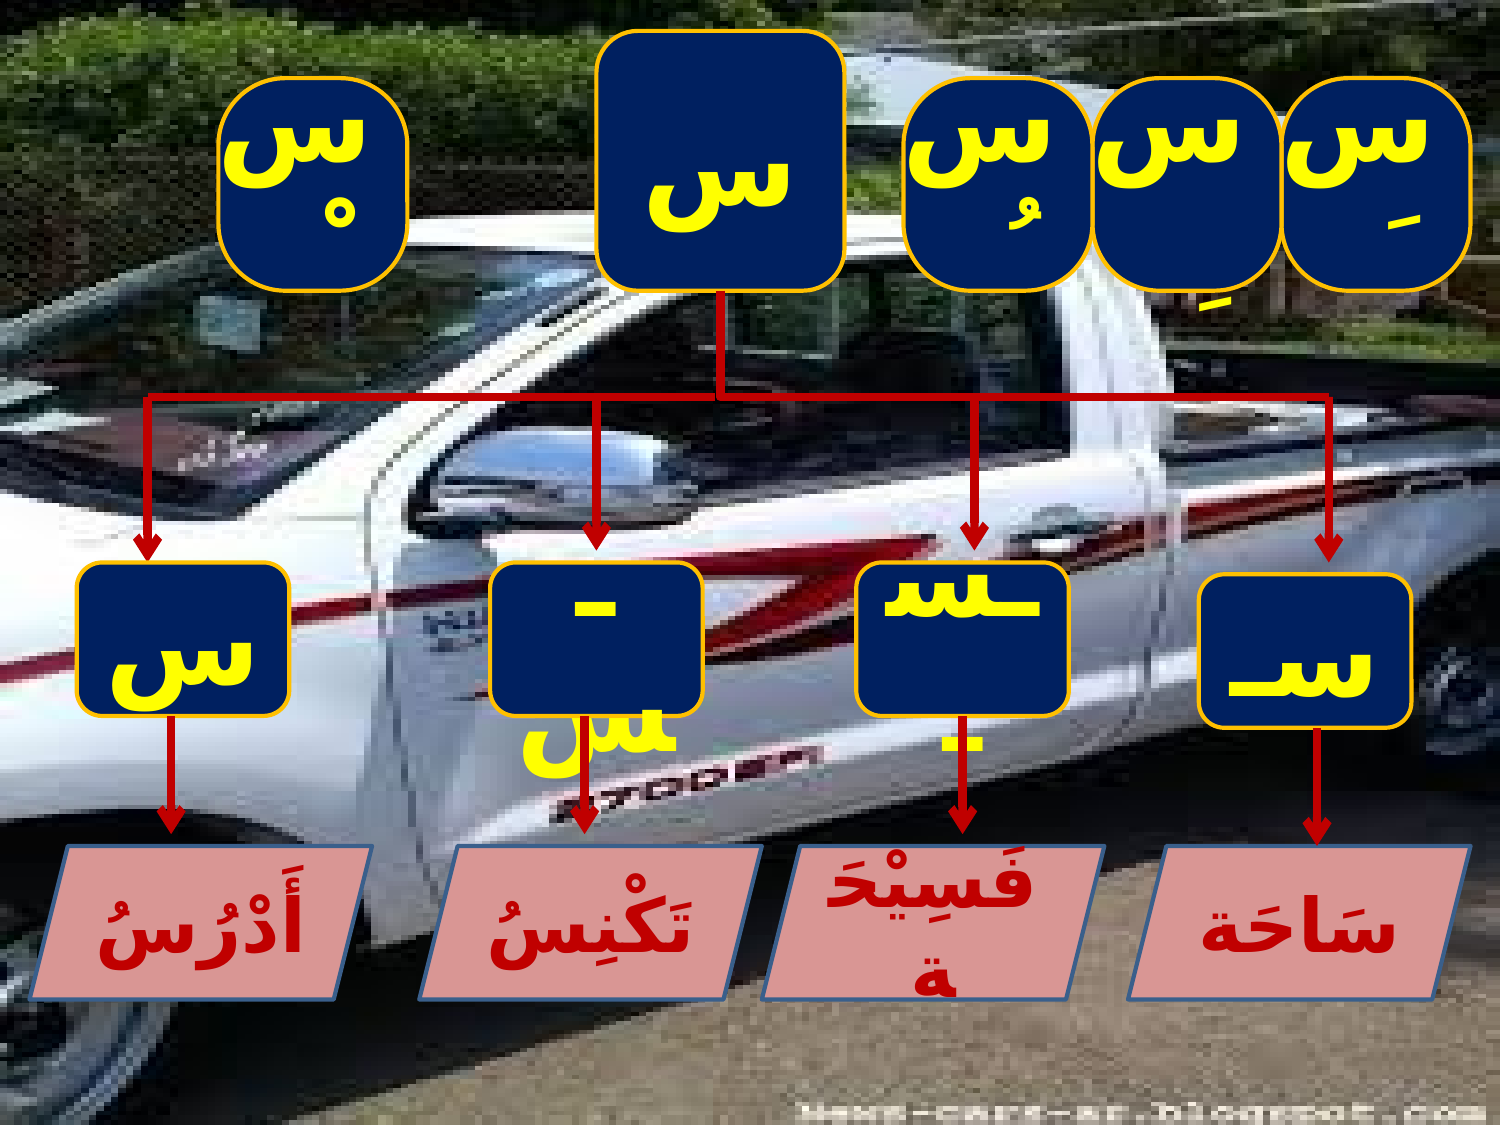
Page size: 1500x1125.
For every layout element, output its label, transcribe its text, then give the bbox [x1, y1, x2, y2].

text_box سُ [1084, 108, 1095, 261]
text_box ـس [488, 560, 705, 719]
text_box سَ [1282, 76, 1473, 293]
text_box سِ [1093, 76, 1284, 293]
text_box أَدْرُسُ [27, 843, 375, 1002]
text_box س [594, 28, 847, 293]
text_box سـ [1196, 572, 1414, 730]
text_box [971, 39, 1078, 649]
picture [0, 0, 1500, 1125]
text_box سْ [216, 76, 410, 293]
text_box سُ [901, 76, 966, 293]
text_box سَاحَة [1125, 843, 1473, 1002]
text_box ـسـ [854, 560, 1071, 719]
text_box فَسِيْحَة [759, 843, 1107, 1002]
text_box س [74, 560, 292, 719]
text_box تَكْنِسُ [417, 843, 764, 1002]
